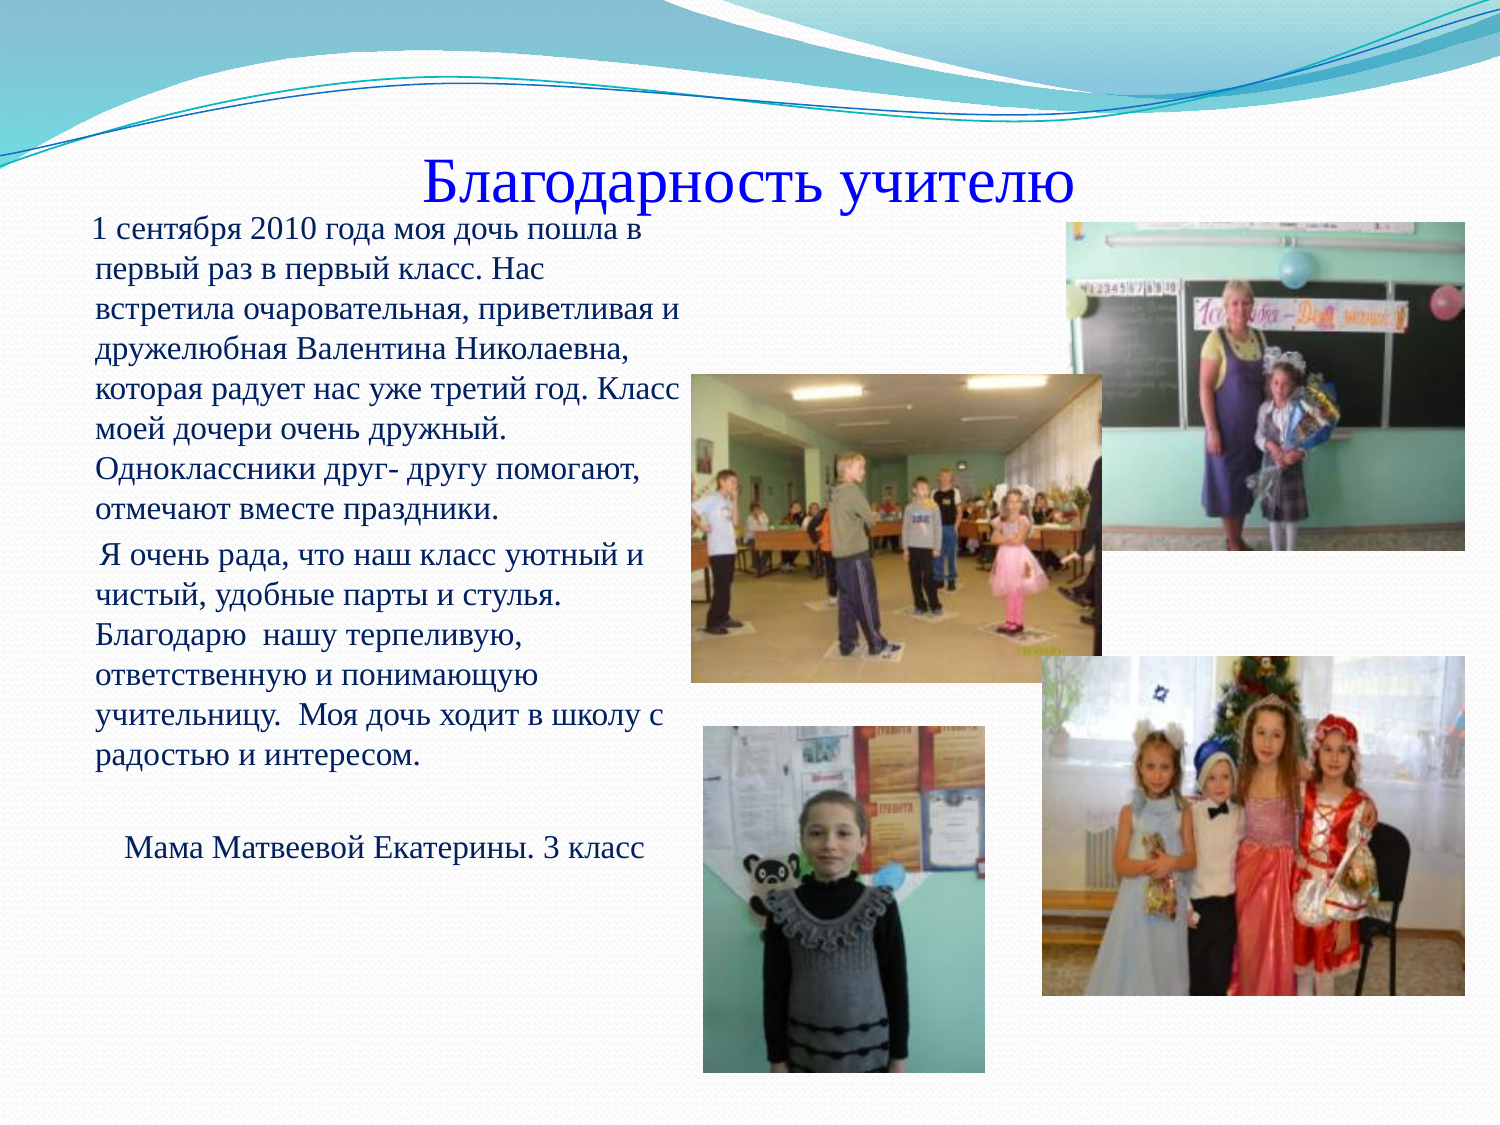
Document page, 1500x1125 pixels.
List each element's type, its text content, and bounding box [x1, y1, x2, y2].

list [1066, 222, 1466, 551]
title Благодарность учителю [75, 128, 1425, 293]
picture [702, 726, 985, 1073]
picture [691, 374, 1466, 996]
list 1 сентября 2010 года моя дочь пошла в первый раз в первый класс. Нас встретила очаровательная, приветливая и дружелюбная Валентина Николаевна, которая радует нас уже третий год. Класс моей дочери очень дружный. Одноклассники друг- другу помогают, отмечают вместе праздники. Я очень рада, что наш класс уютный и чистый, удобные парты и стулья. Благодарю нашу терпеливую, ответственную и понимающую учительницу. Моя дочь ходит в школу с радостью и интересом. Мама Матвеевой Екатерины. 3 класс [35, 199, 704, 985]
